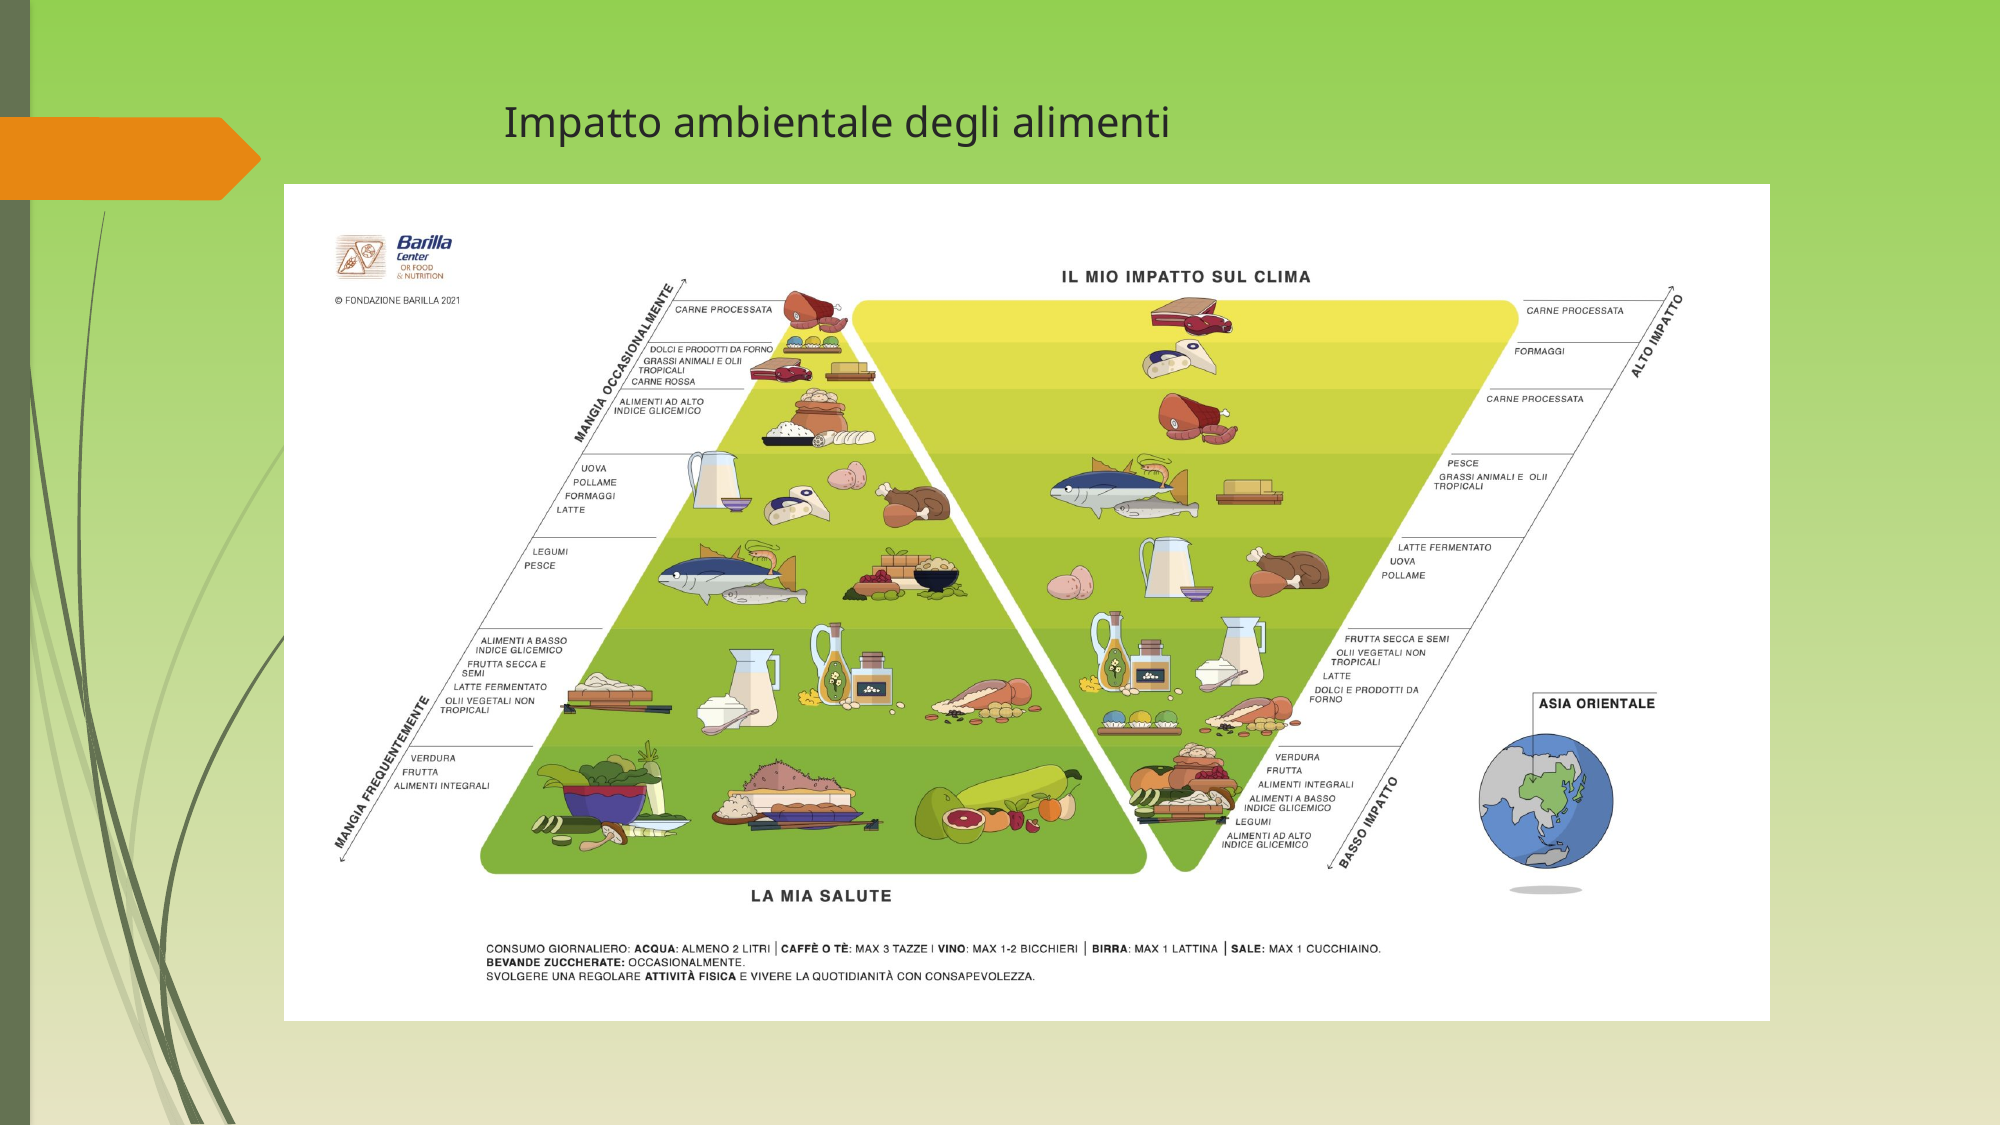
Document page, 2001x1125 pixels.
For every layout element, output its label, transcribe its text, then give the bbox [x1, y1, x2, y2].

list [283, 184, 1770, 1021]
title Impatto ambientale degli alimenti [425, 88, 1412, 184]
